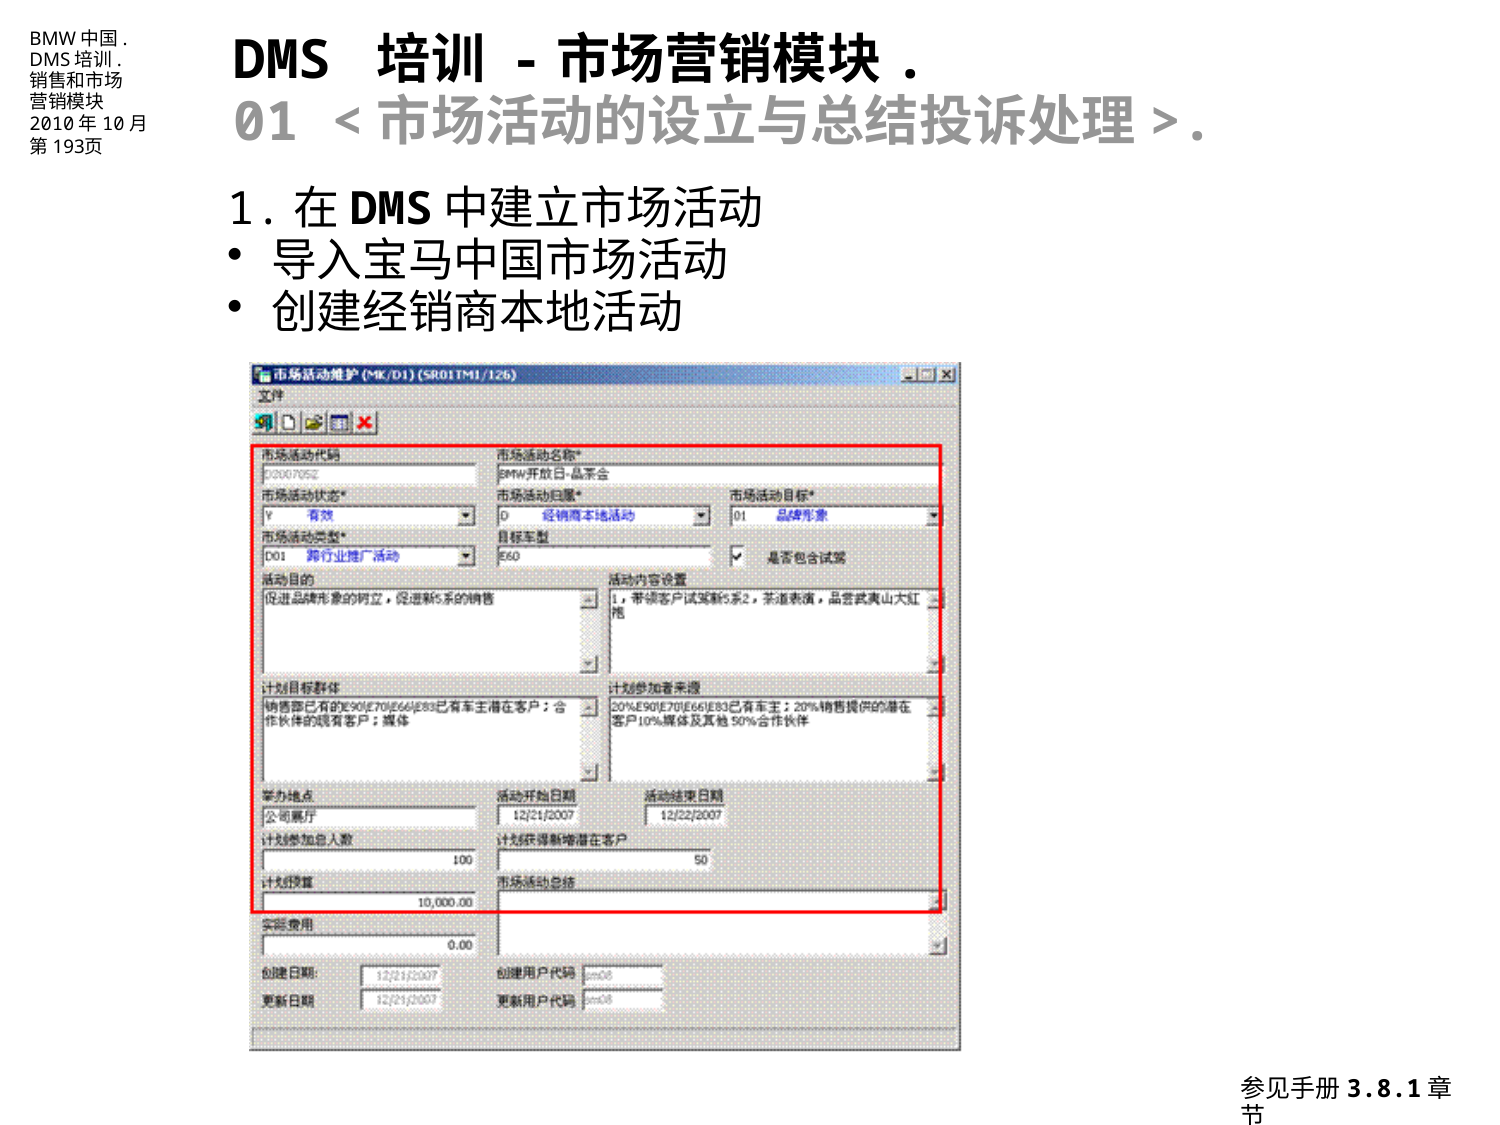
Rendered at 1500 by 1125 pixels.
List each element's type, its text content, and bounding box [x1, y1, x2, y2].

title DMS 培训 -市场营销模块. 01 <市场活动的设立与总结投诉处理>. [219, 21, 1475, 163]
picture [249, 362, 963, 1053]
text_box 参见手册3.8.1章节 [1240, 1074, 1471, 1125]
text_box 1.在DMS中建立市场活动 导入宝马中国市场活动 创建经销商本地活动 [212, 174, 1470, 992]
